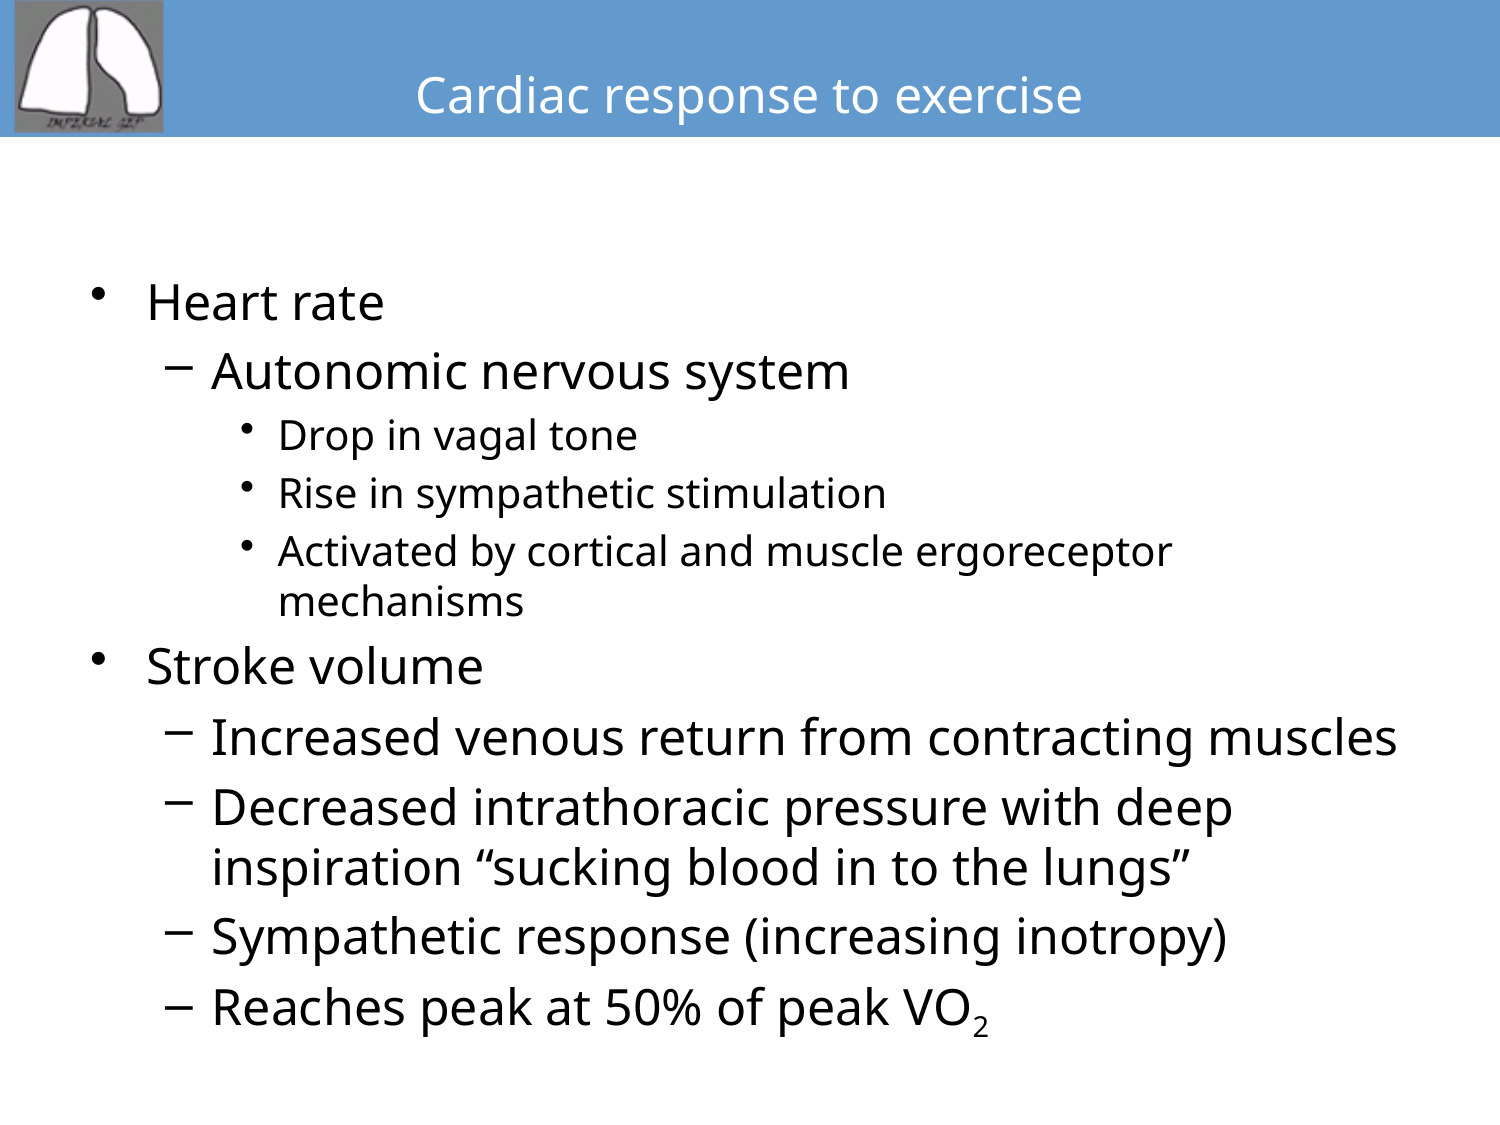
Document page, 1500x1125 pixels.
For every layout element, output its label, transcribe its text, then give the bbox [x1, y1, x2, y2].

list Heart rate Autonomic nervous system Drop in vagal tone Rise in sympathetic stimulation Activated by cortical and muscle ergoreceptor mechanisms Stroke volume Increased venous return from contracting muscles Decreased intrathoracic pressure with deep inspiration “sucking blood in to the lungs” Sympathetic response (increasing inotropy) Reaches peak at 50% of peak VO2 [74, 262, 1421, 1003]
picture [0, 0, 1500, 137]
title Cardiac response to exercise [74, 44, 1426, 144]
